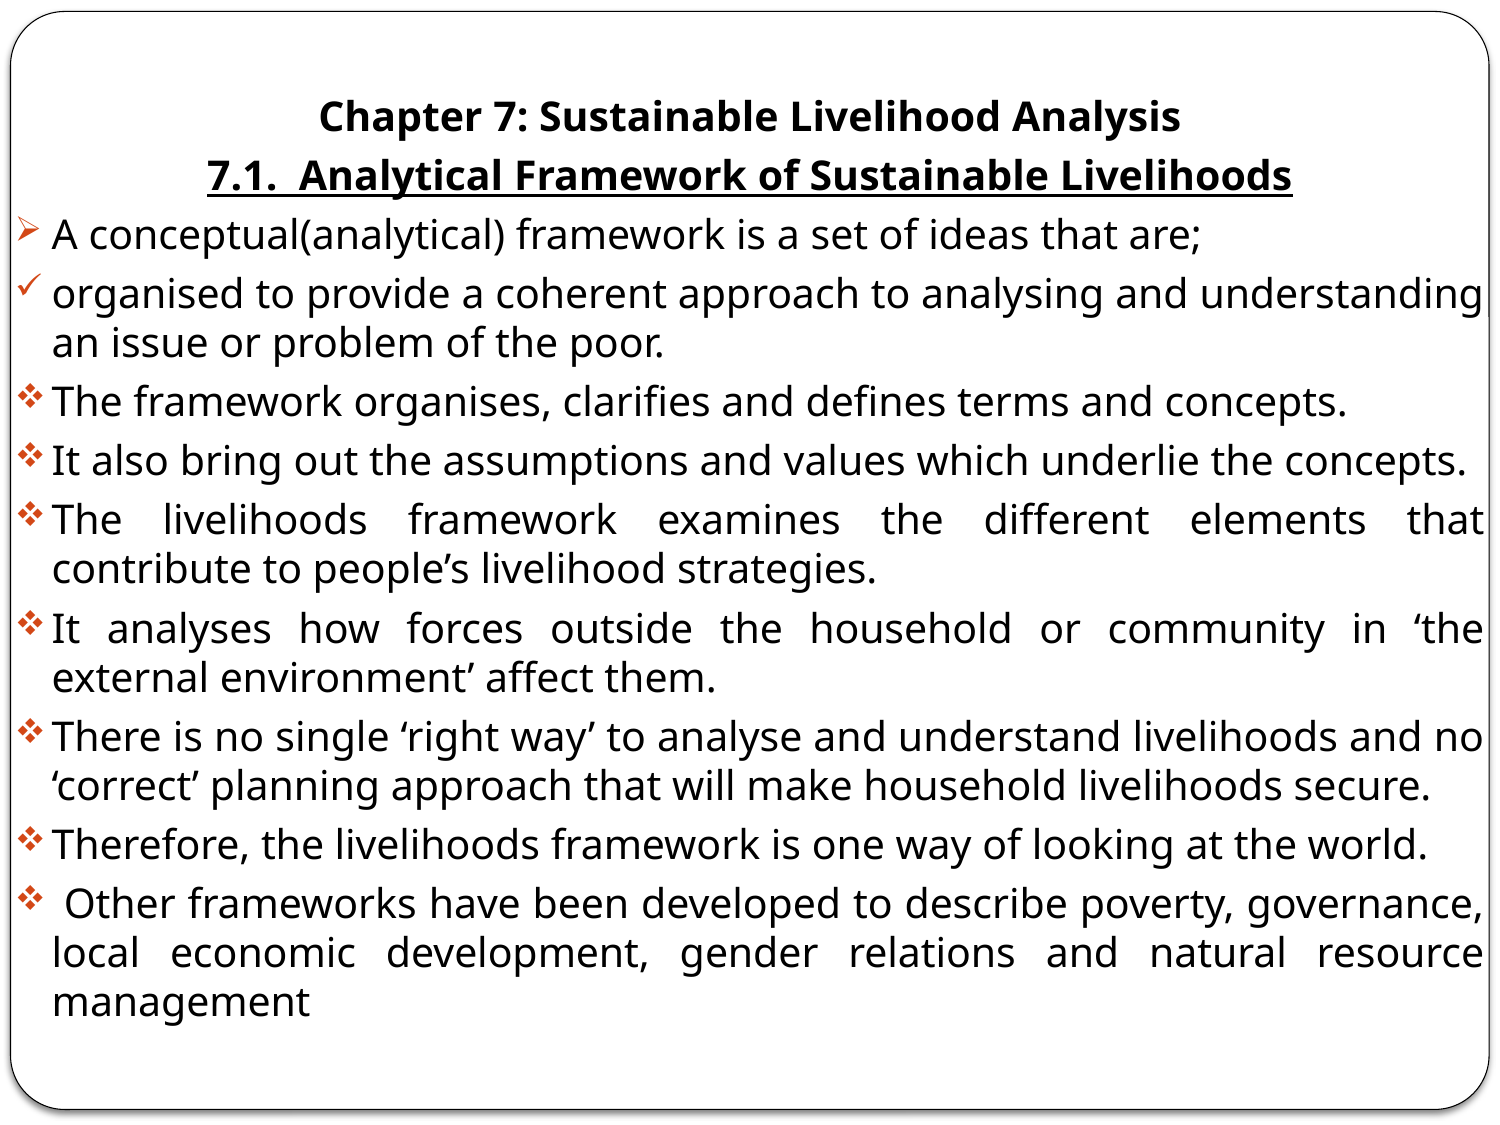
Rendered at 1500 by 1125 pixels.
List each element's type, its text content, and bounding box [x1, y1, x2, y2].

list Chapter 7: Sustainable Livelihood Analysis 7.1. Analytical Framework of Sustainable Livelihoods A conceptual(analytical) framework is a set of ideas that are; organised to provide a coherent approach to analysing and understanding an issue or problem of the poor. The framework organises, clarifies and defines terms and concepts. It also bring out the assumptions and values which underlie the concepts. The livelihoods framework examines the different elements that contribute to people’s livelihood strategies. It analyses how forces outside the household or community in ‘the external environment’ affect them. There is no single ‘right way’ to analyse and understand livelihoods and no ‘correct’ planning approach that will make household livelihoods secure. Therefore, the livelihoods framework is one way of looking at the world. Other frameworks have been developed to describe poverty, governance, local economic development, gender relations and natural resource management [0, 78, 1500, 1125]
